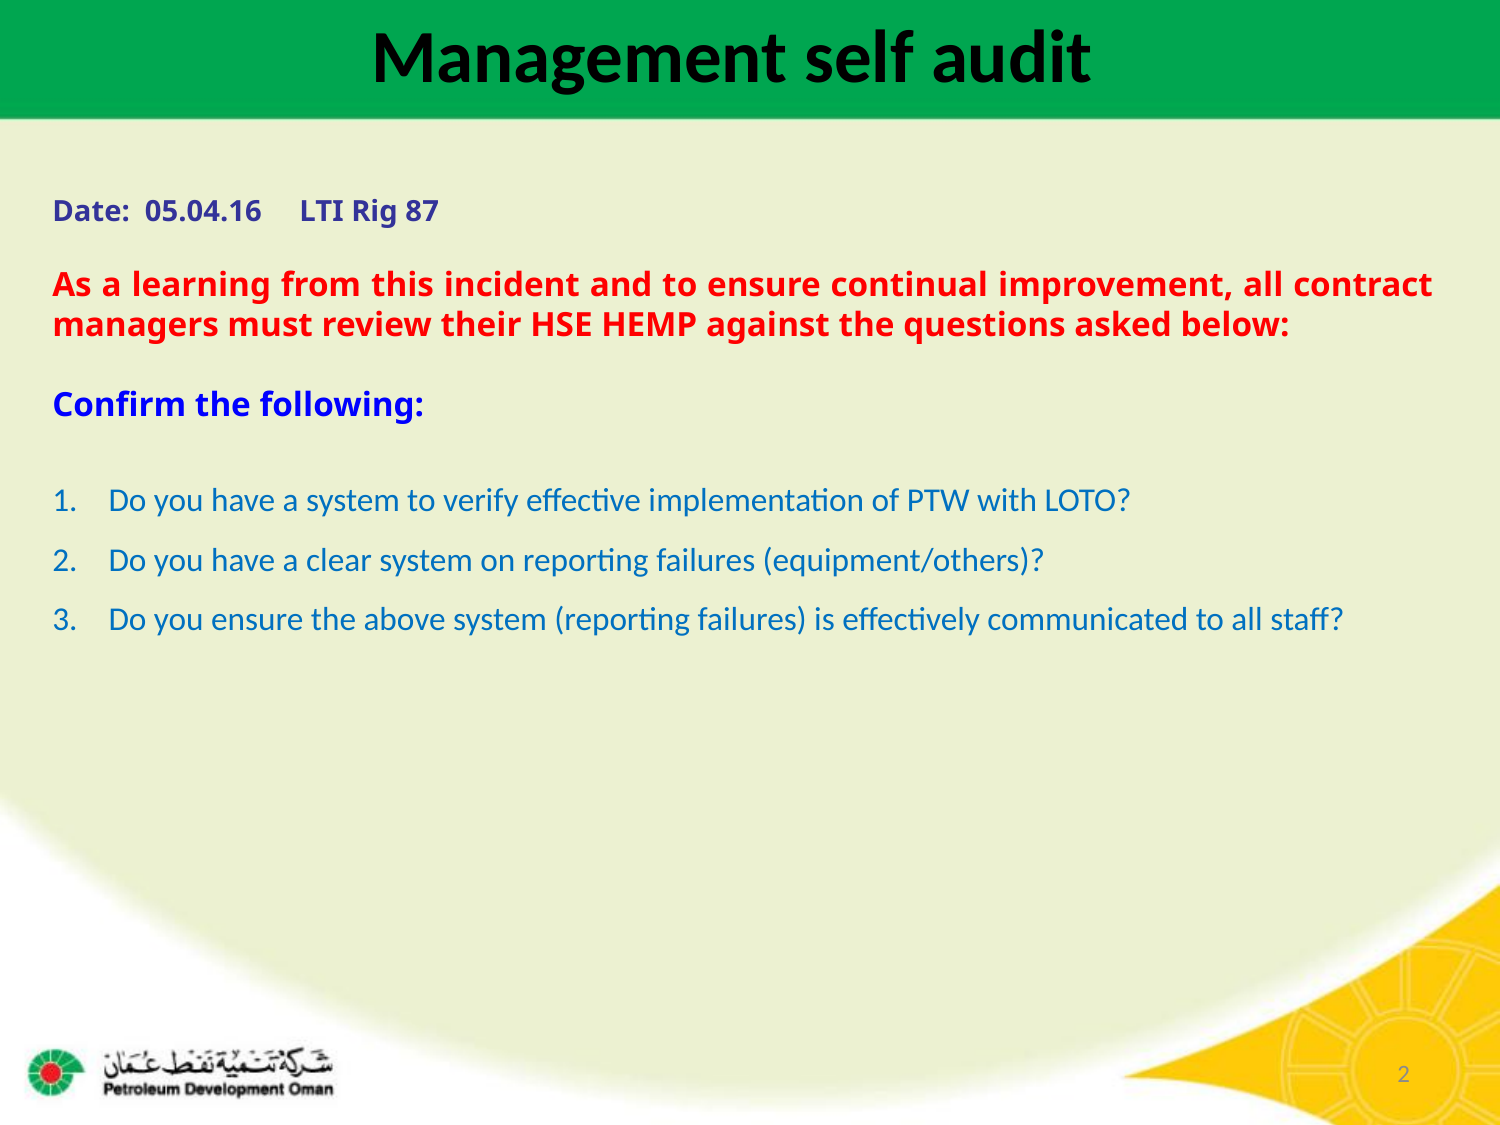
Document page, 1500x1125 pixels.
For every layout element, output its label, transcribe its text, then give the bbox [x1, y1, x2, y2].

slide_number 2 [1074, 1042, 1425, 1103]
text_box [1, 0, 1466, 126]
picture [0, 0, 1500, 1125]
text_box Date: 05.04.16 LTI Rig 87 As a learning from this incident and to ensure continual improvement, all contract managers must review their HSE HEMP against the questions asked below: Confirm the following: Do you have a system to verify effective implementation of PTW with LOTO? Do you have a clear system on reporting failures (equipment/others)? Do you ensure the above system (reporting failures) is effectively communicated to all staff? [37, 184, 1450, 645]
